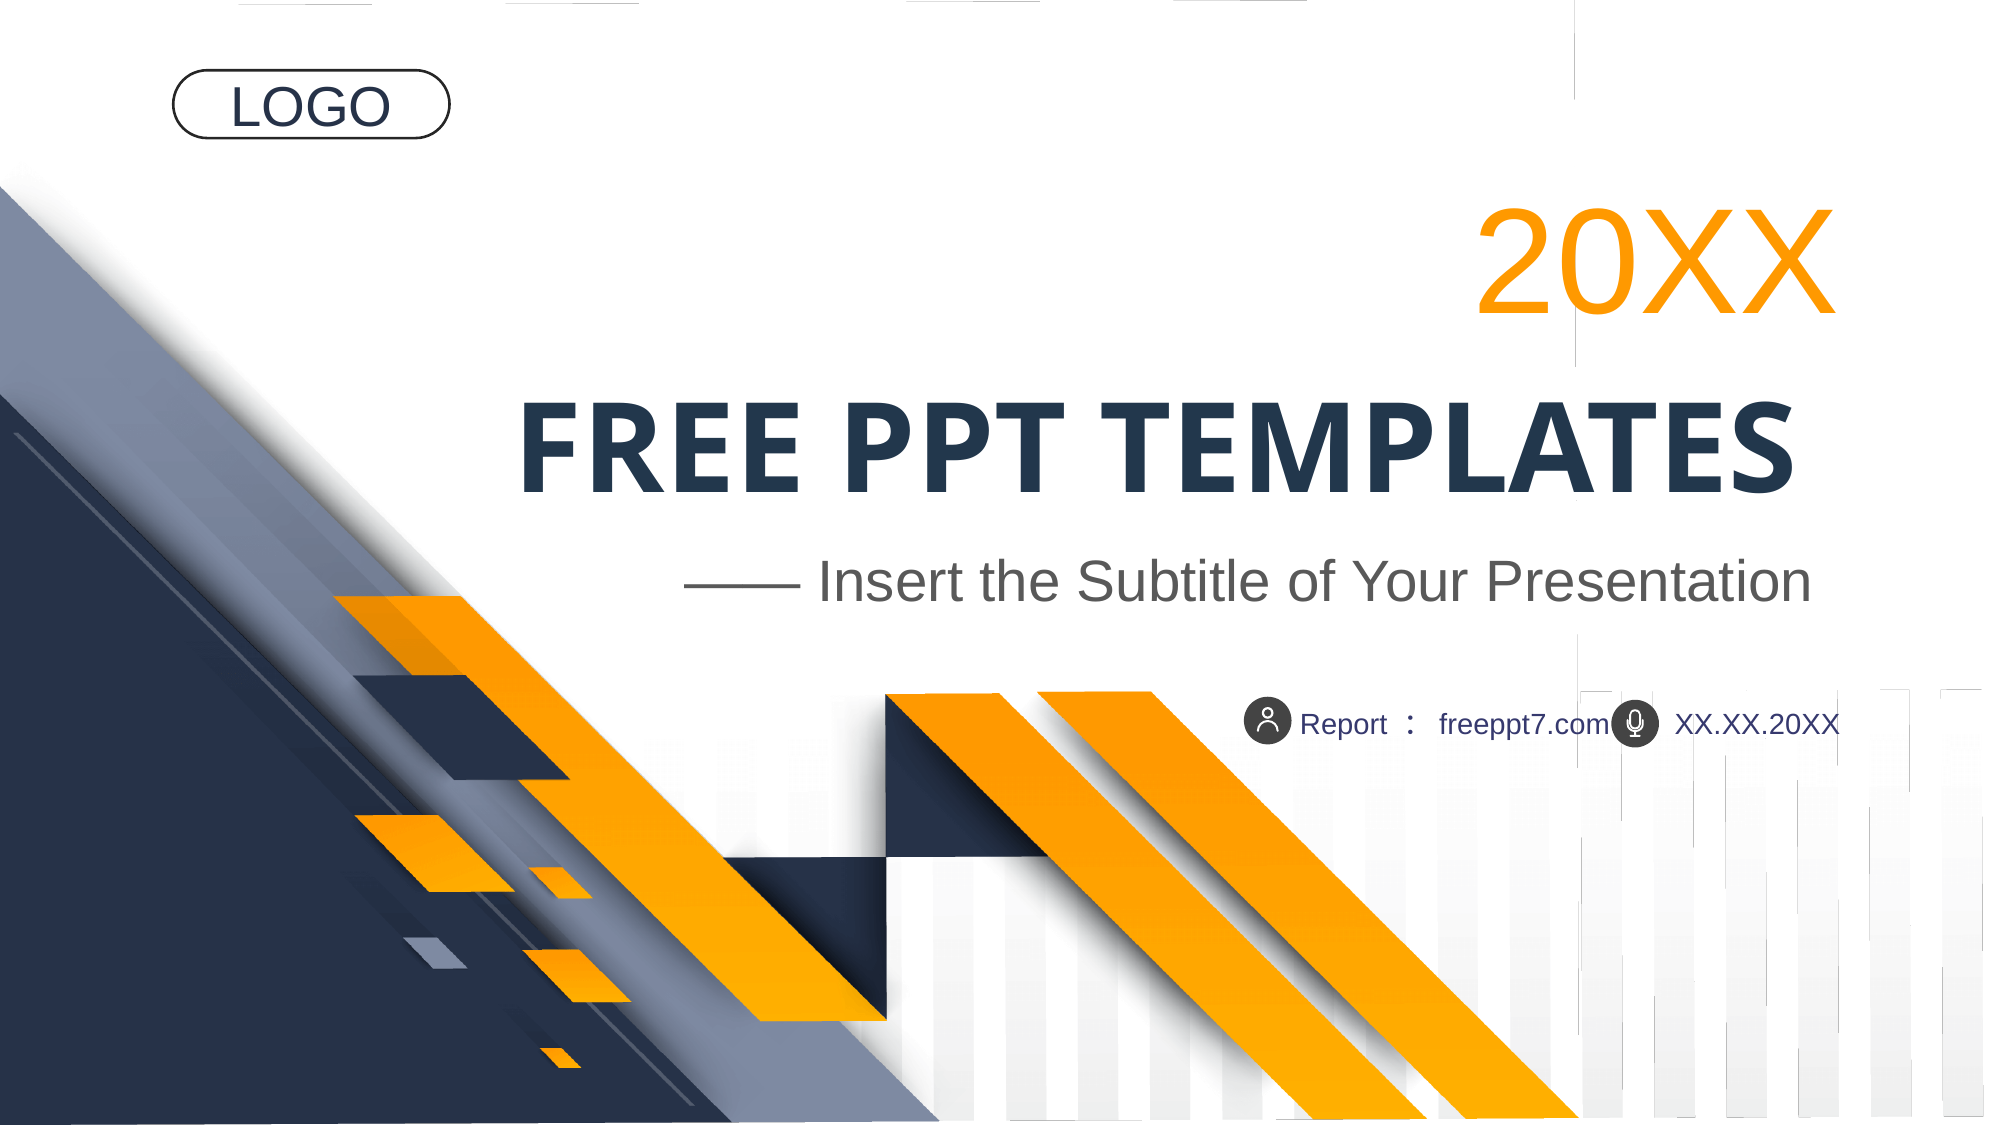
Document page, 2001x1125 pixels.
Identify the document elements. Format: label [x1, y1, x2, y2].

picture [0, 0, 1994, 1125]
text_box [1243, 696, 1857, 749]
